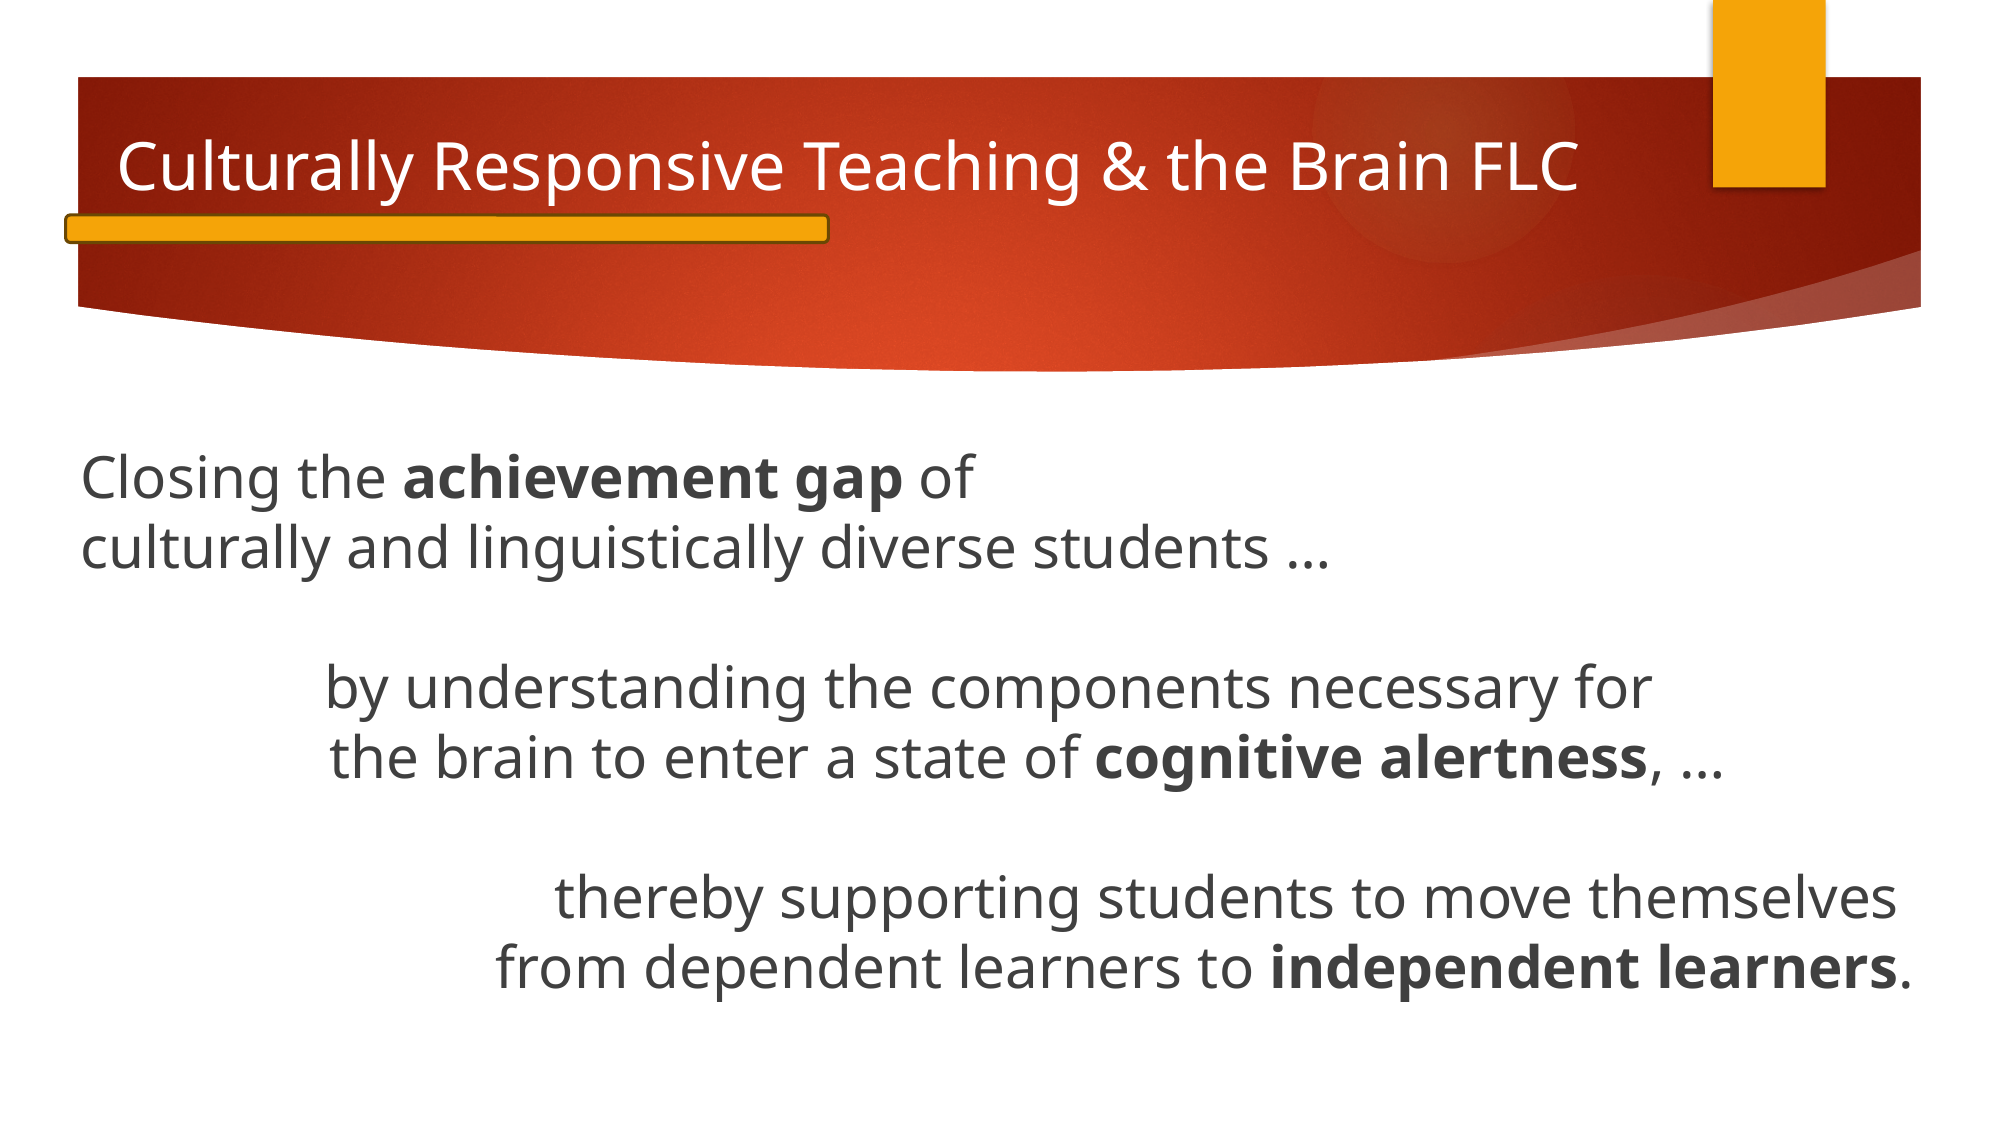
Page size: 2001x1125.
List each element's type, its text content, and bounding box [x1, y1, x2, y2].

text_box [64, 213, 830, 245]
title Culturally Responsive Teaching & the Brain FLC [101, 98, 1669, 229]
list Closing the achievement gap of culturally and linguistically diverse students … by understanding the components necessary for the brain to enter a state of cognitive alertness, … thereby supporting students to move themselves from dependent learners to independent learners. [65, 433, 1929, 1056]
